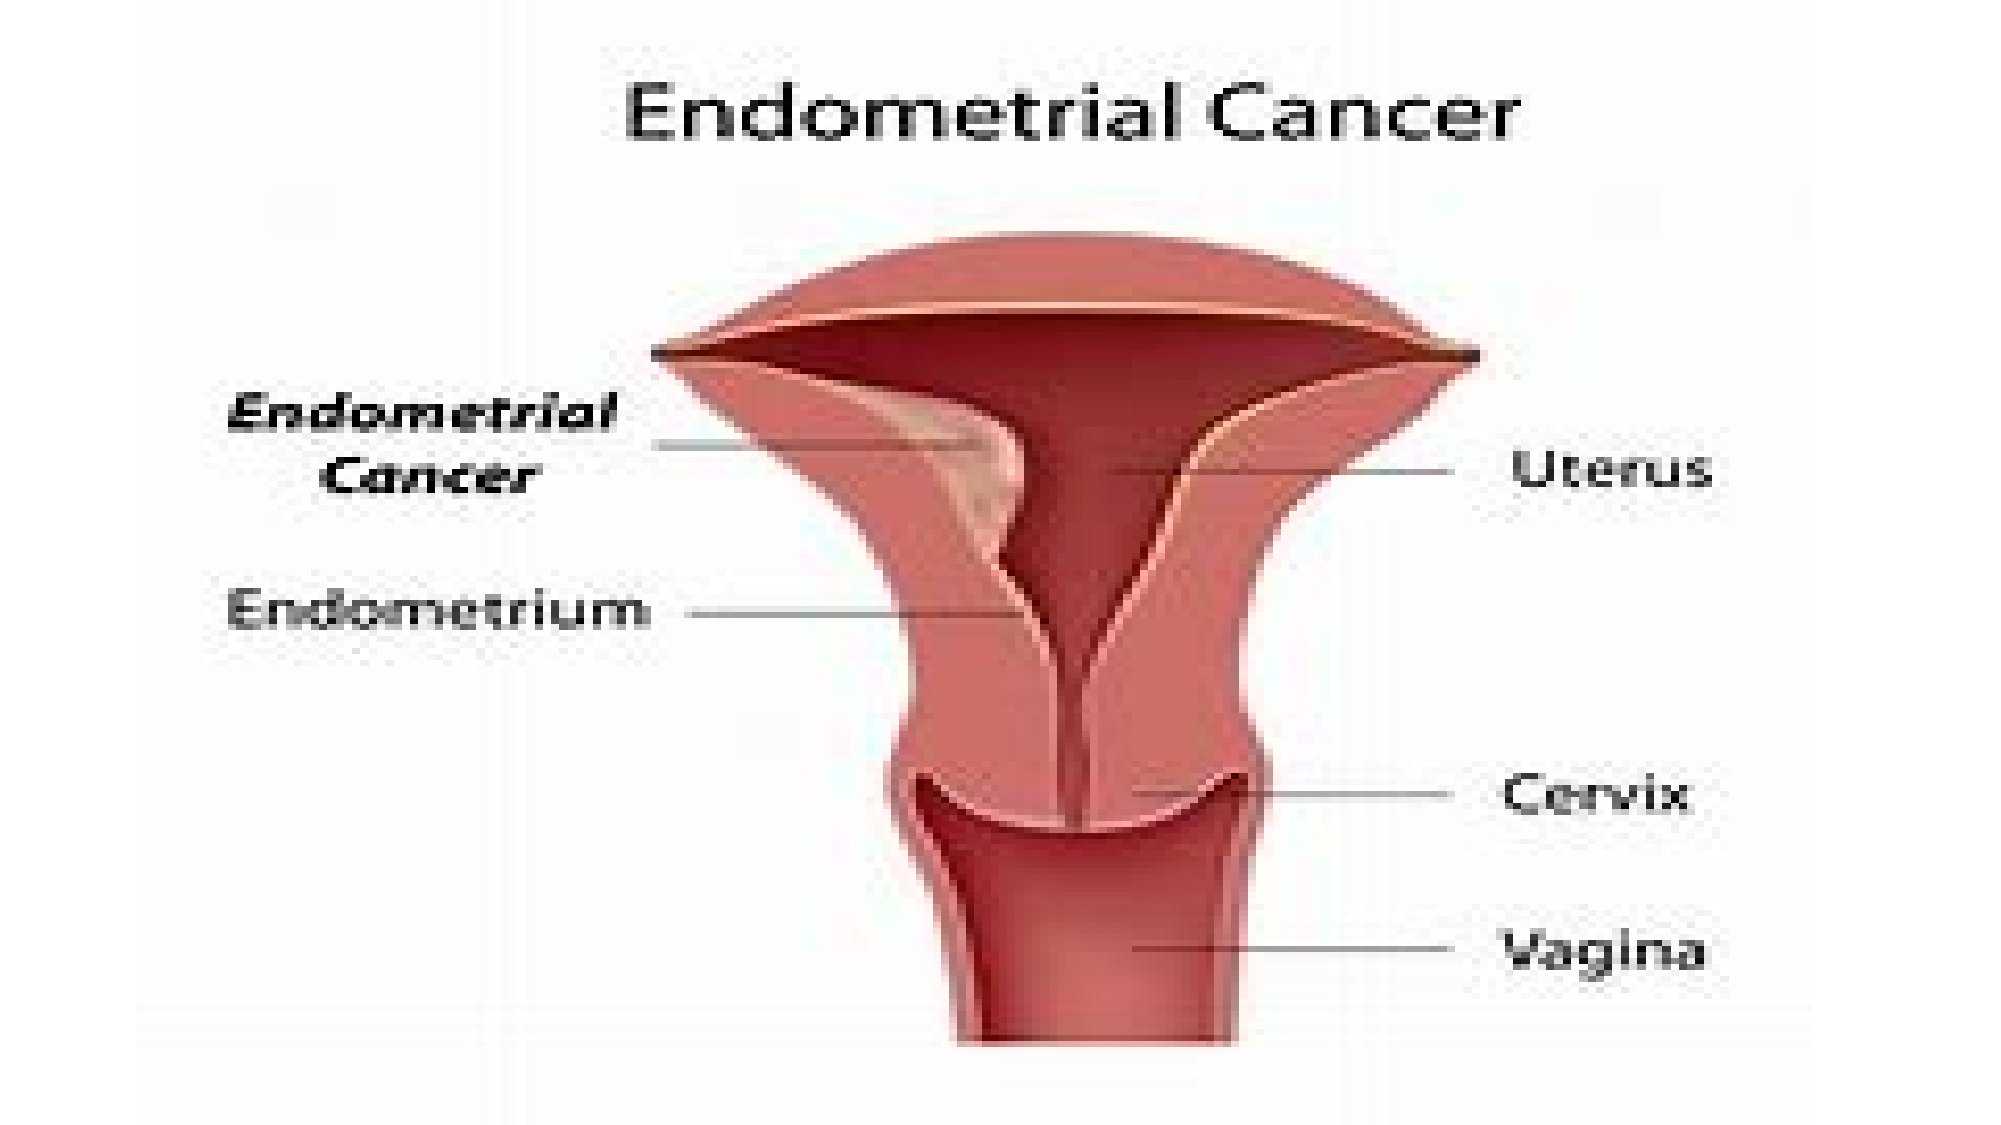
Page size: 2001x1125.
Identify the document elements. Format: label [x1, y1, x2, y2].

list [137, 0, 1812, 1125]
